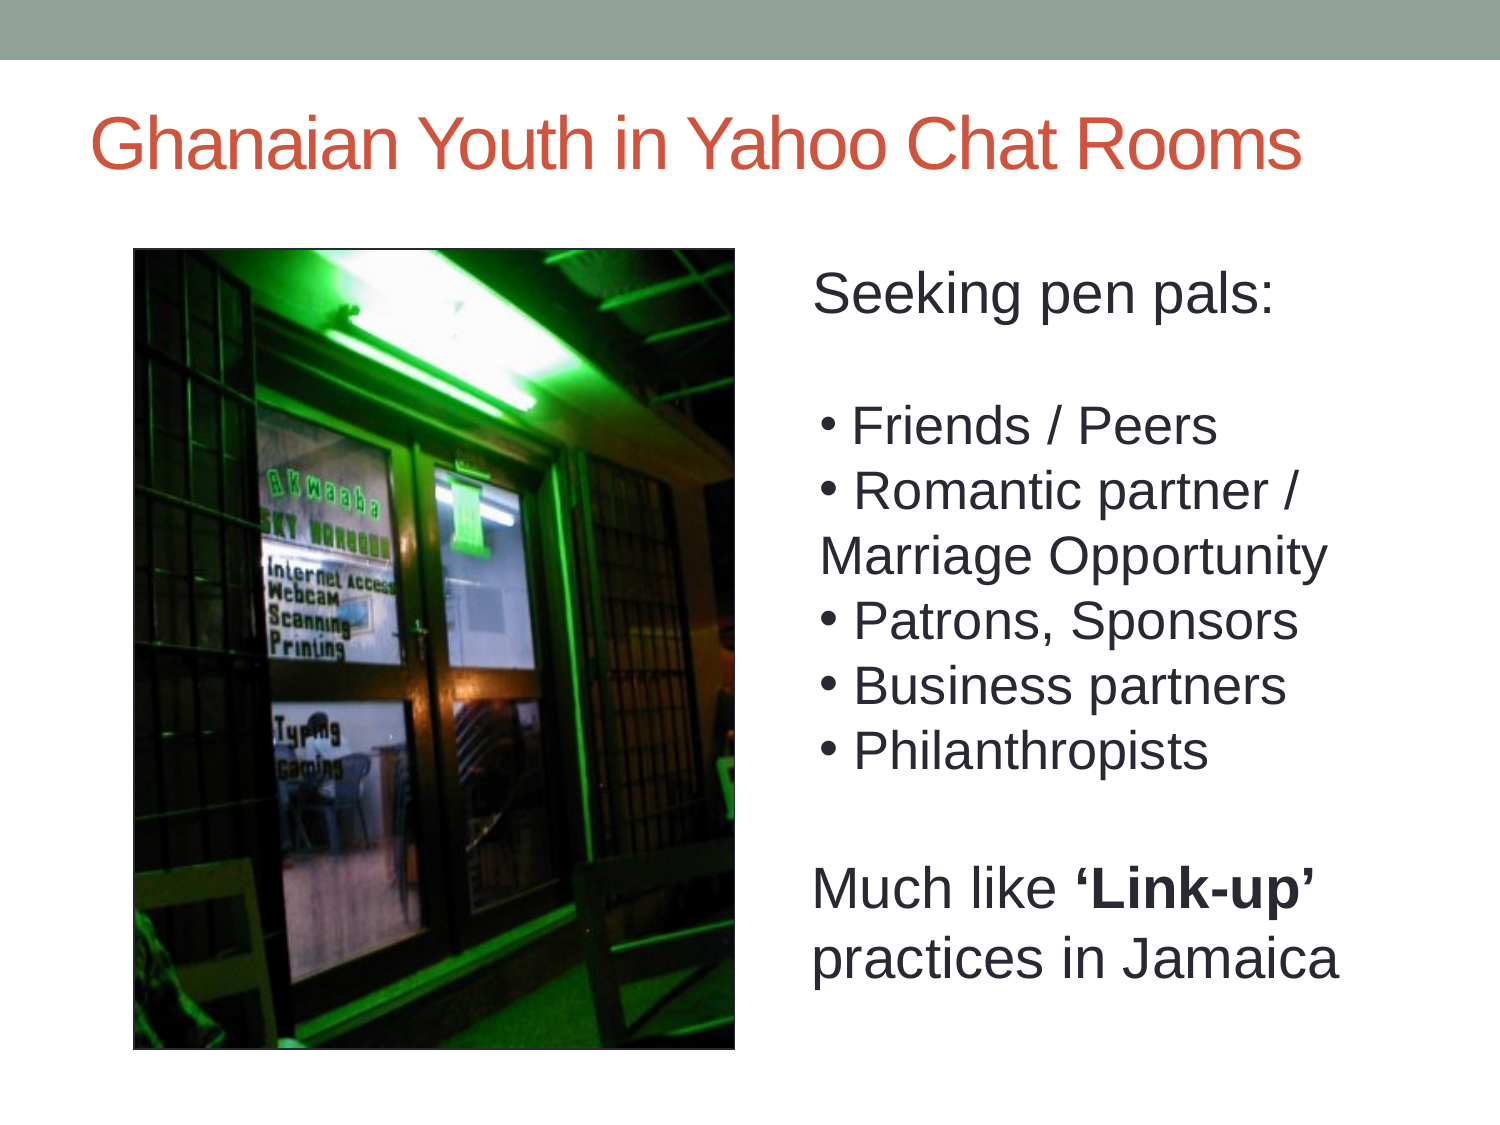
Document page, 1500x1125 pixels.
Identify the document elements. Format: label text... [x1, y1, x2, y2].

picture [134, 249, 734, 1049]
text_box Ghanaian Youth in Yahoo Chat Rooms [75, 87, 1456, 250]
text_box Friends / Peers Romantic partner / Marriage Opportunity Patrons, Sponsors Business partners Philanthropists [804, 383, 1351, 838]
text_box Much like ‘Link-up’ practices in Jamaica [796, 842, 1422, 1048]
text_box Seeking pen pals: [797, 247, 1303, 383]
